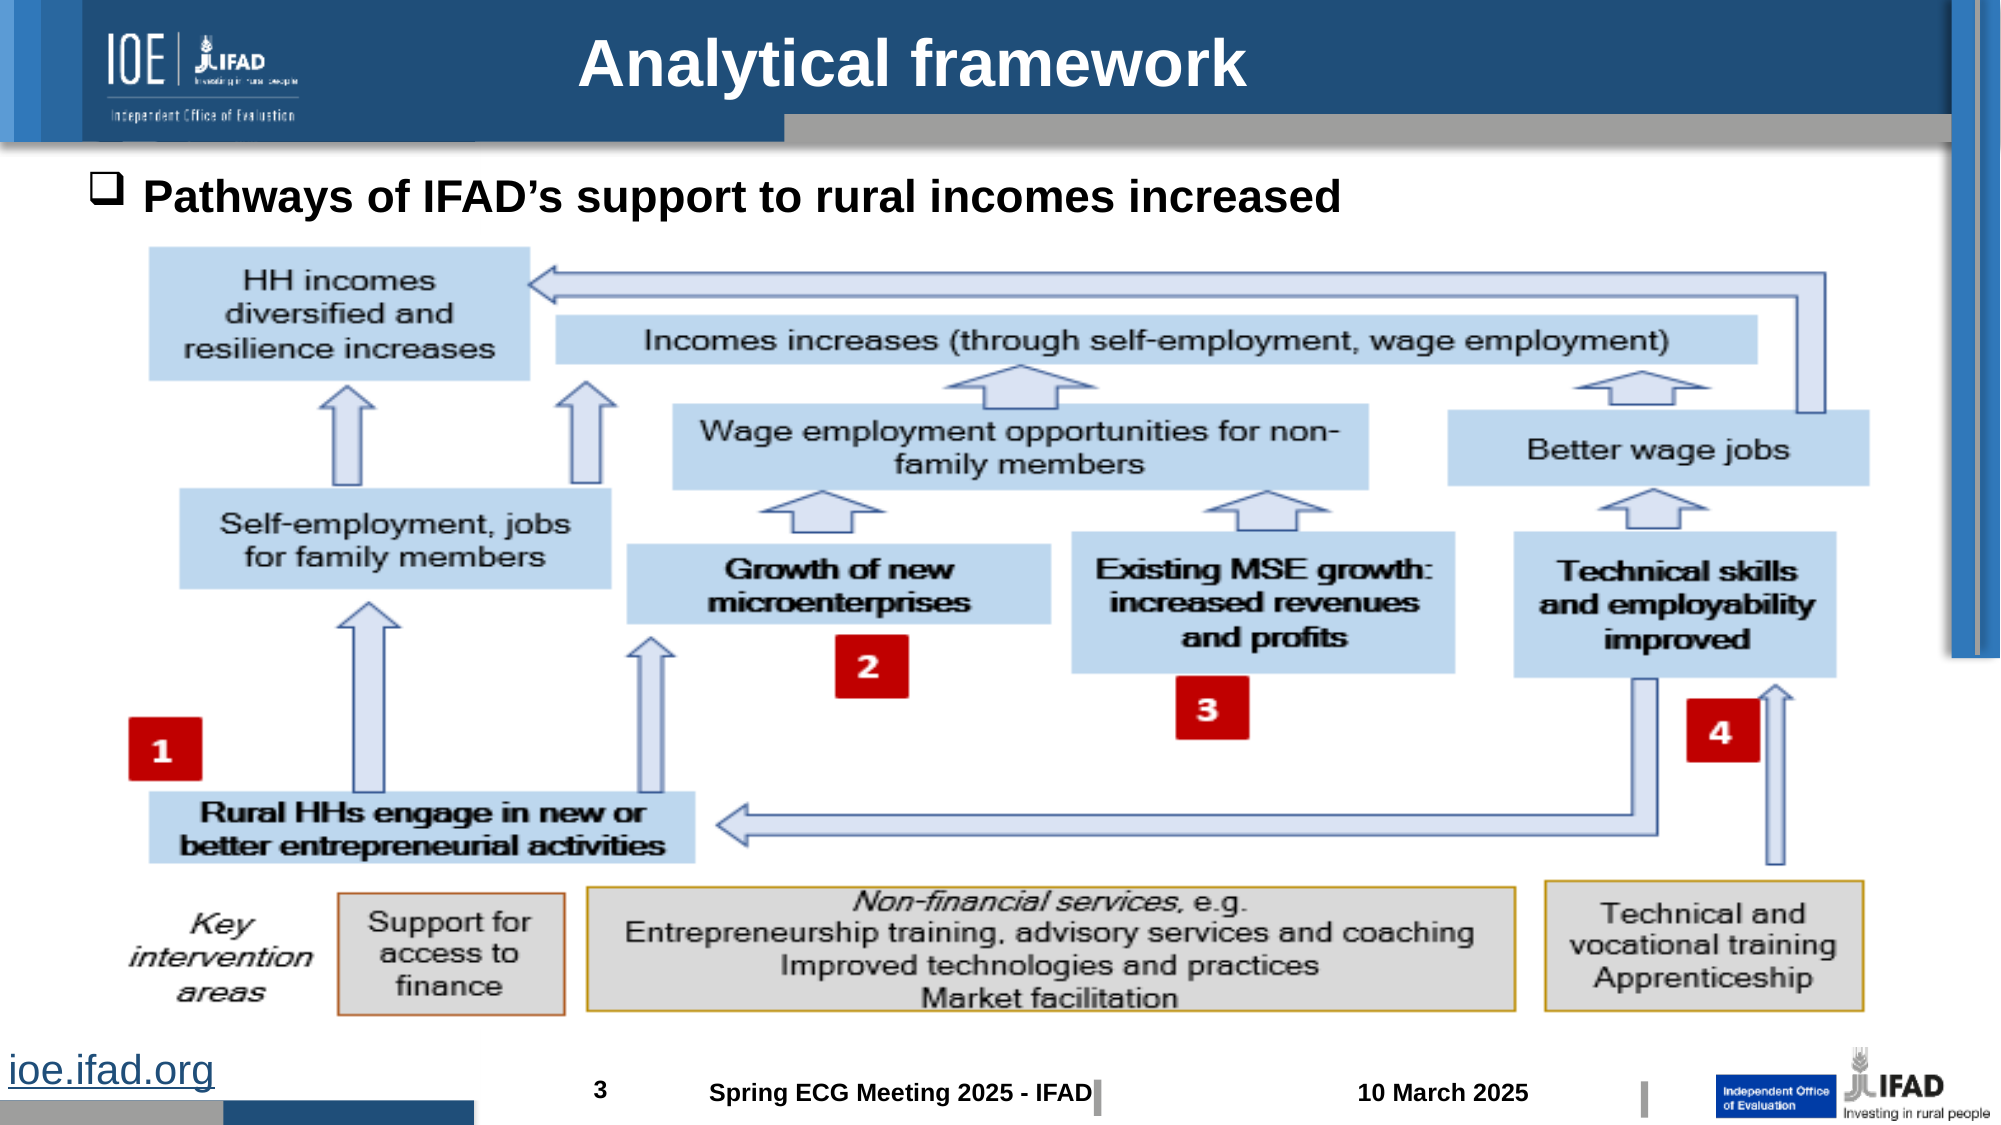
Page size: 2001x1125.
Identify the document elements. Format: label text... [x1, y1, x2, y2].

text_box Pathways of IFAD’s support to rural incomes increased [71, 159, 1851, 230]
text_box Analytical framework [562, 11, 1848, 107]
picture [1716, 1047, 1990, 1121]
picture [90, 15, 315, 141]
footer Spring ECG Meeting 2025 - IFAD 10 March 2025 [692, 1069, 1549, 1125]
slide_number 3 [562, 1066, 639, 1121]
picture [71, 235, 1878, 1029]
